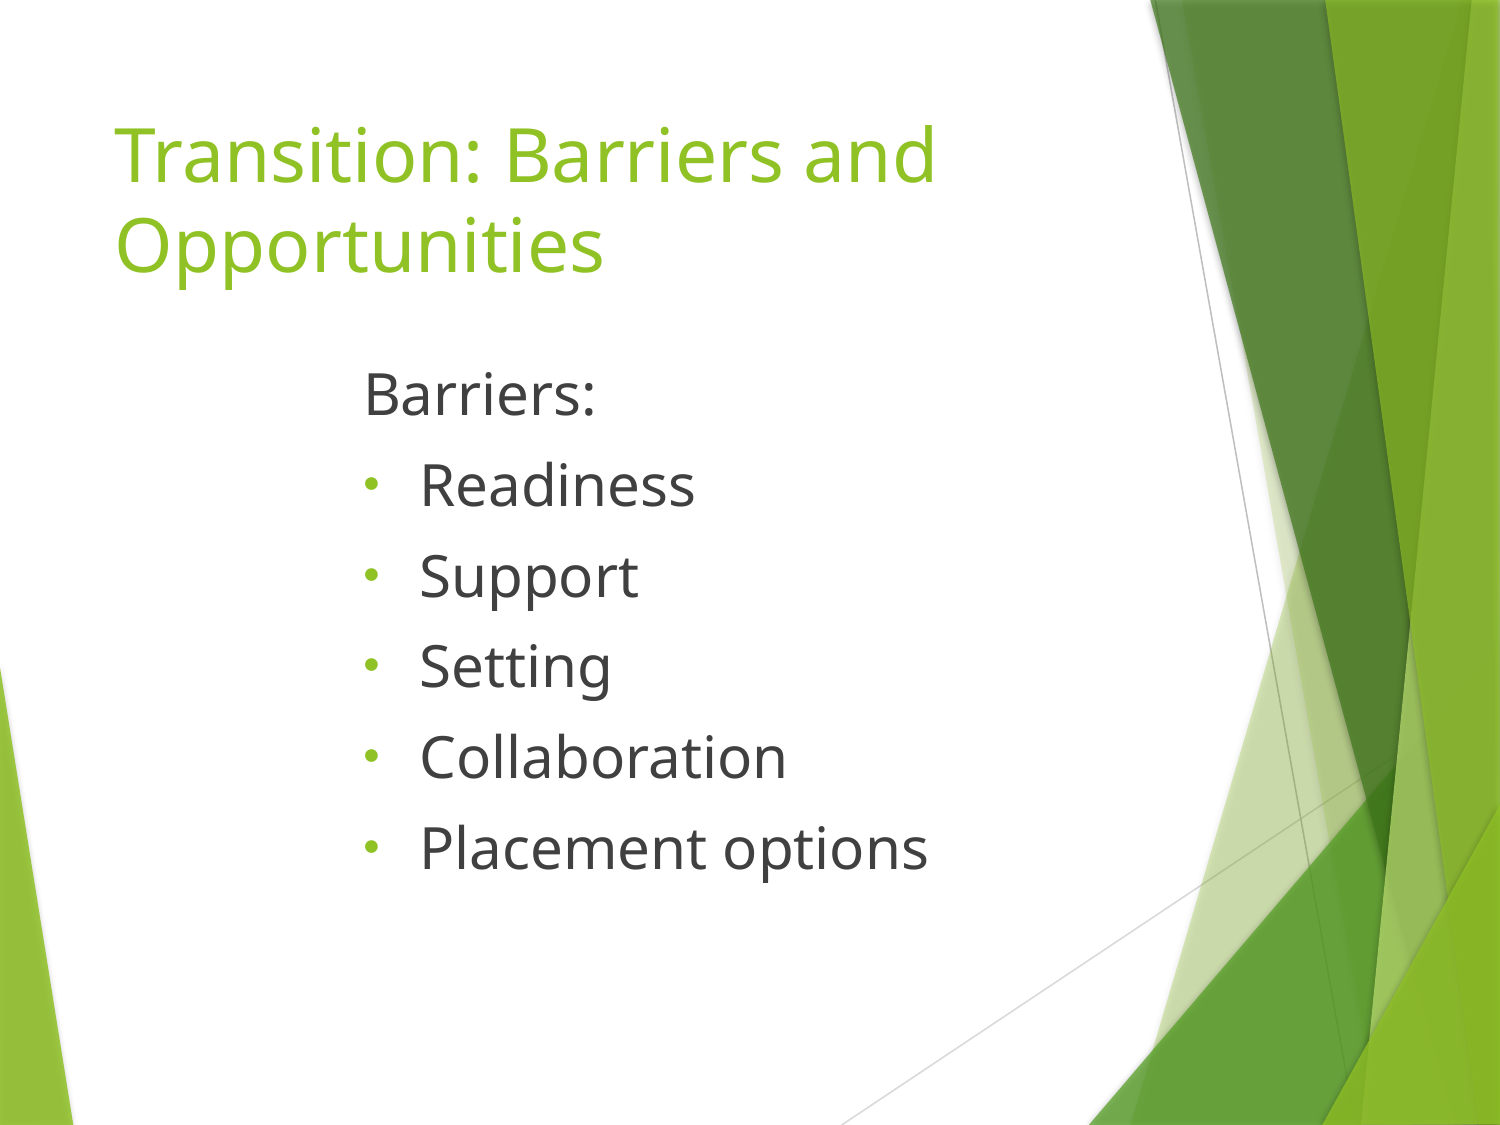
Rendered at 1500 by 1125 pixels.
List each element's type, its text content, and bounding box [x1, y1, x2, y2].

title Transition: Barriers and Opportunities [99, 99, 1142, 317]
list Barriers: Readiness Support Setting Collaboration Placement options [348, 349, 1500, 1125]
